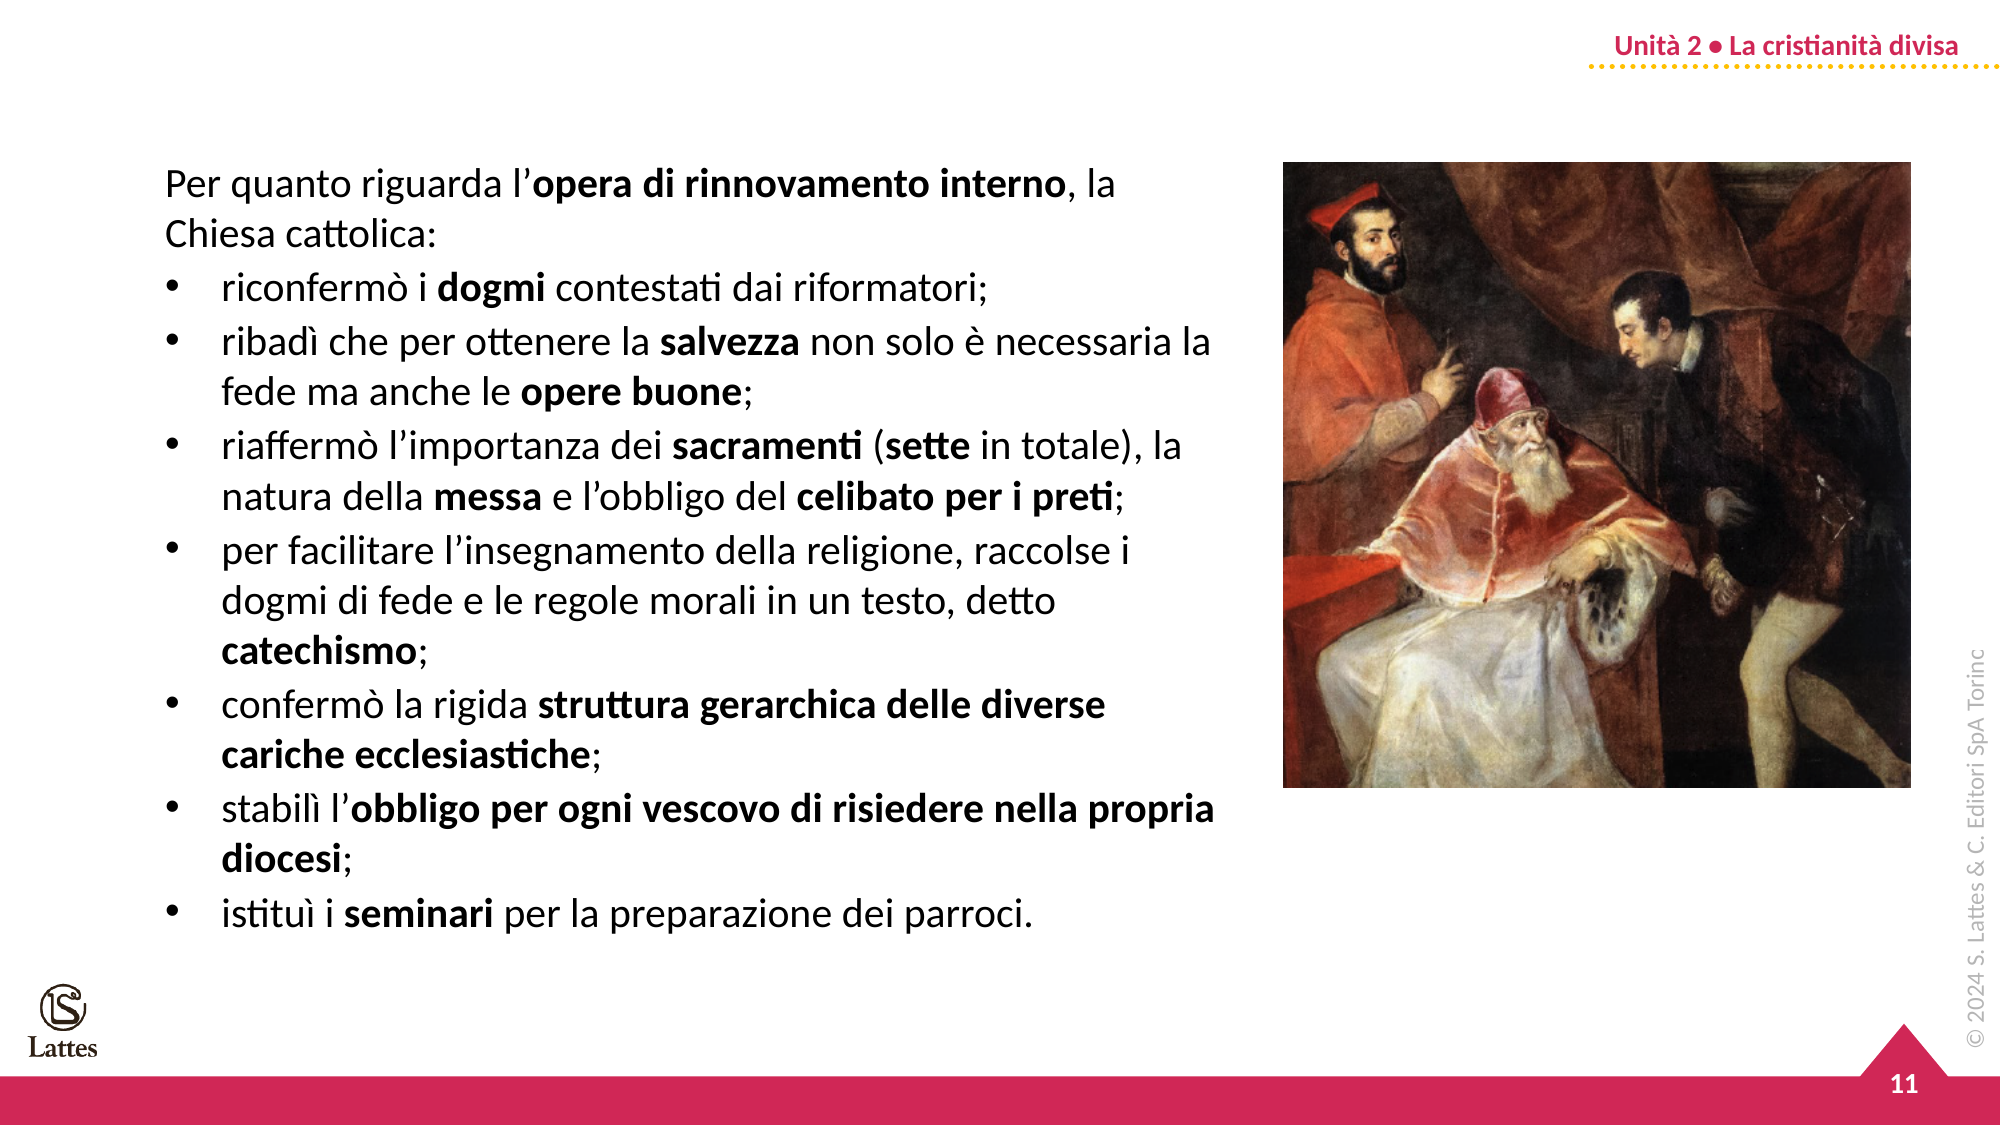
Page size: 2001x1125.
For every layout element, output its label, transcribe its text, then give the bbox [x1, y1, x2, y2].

picture [27, 983, 97, 1057]
text_box Per quanto riguarda l’opera di rinnovamento interno, la Chiesa cattolica: riconfermò i dogmi contestati dai riformatori; ribadì che per ottenere la salvezza non solo è necessaria la fede ma anche le opere buone; riaffermò l’importanza dei sacramenti (sette in totale), la natura della messa e l’obbligo del celibato per i preti; per facilitare l’insegnamento della religione, raccolse i dogmi di fede e le regole morali in un testo, detto catechismo; confermò la rigida struttura gerarchica delle diverse cariche ecclesiastiche; stabilì l’obbligo per ogni vescovo di risiedere nella propria diocesi; istituì i seminari per la preparazione dei parroci. [150, 148, 1235, 943]
picture [1283, 162, 1911, 788]
